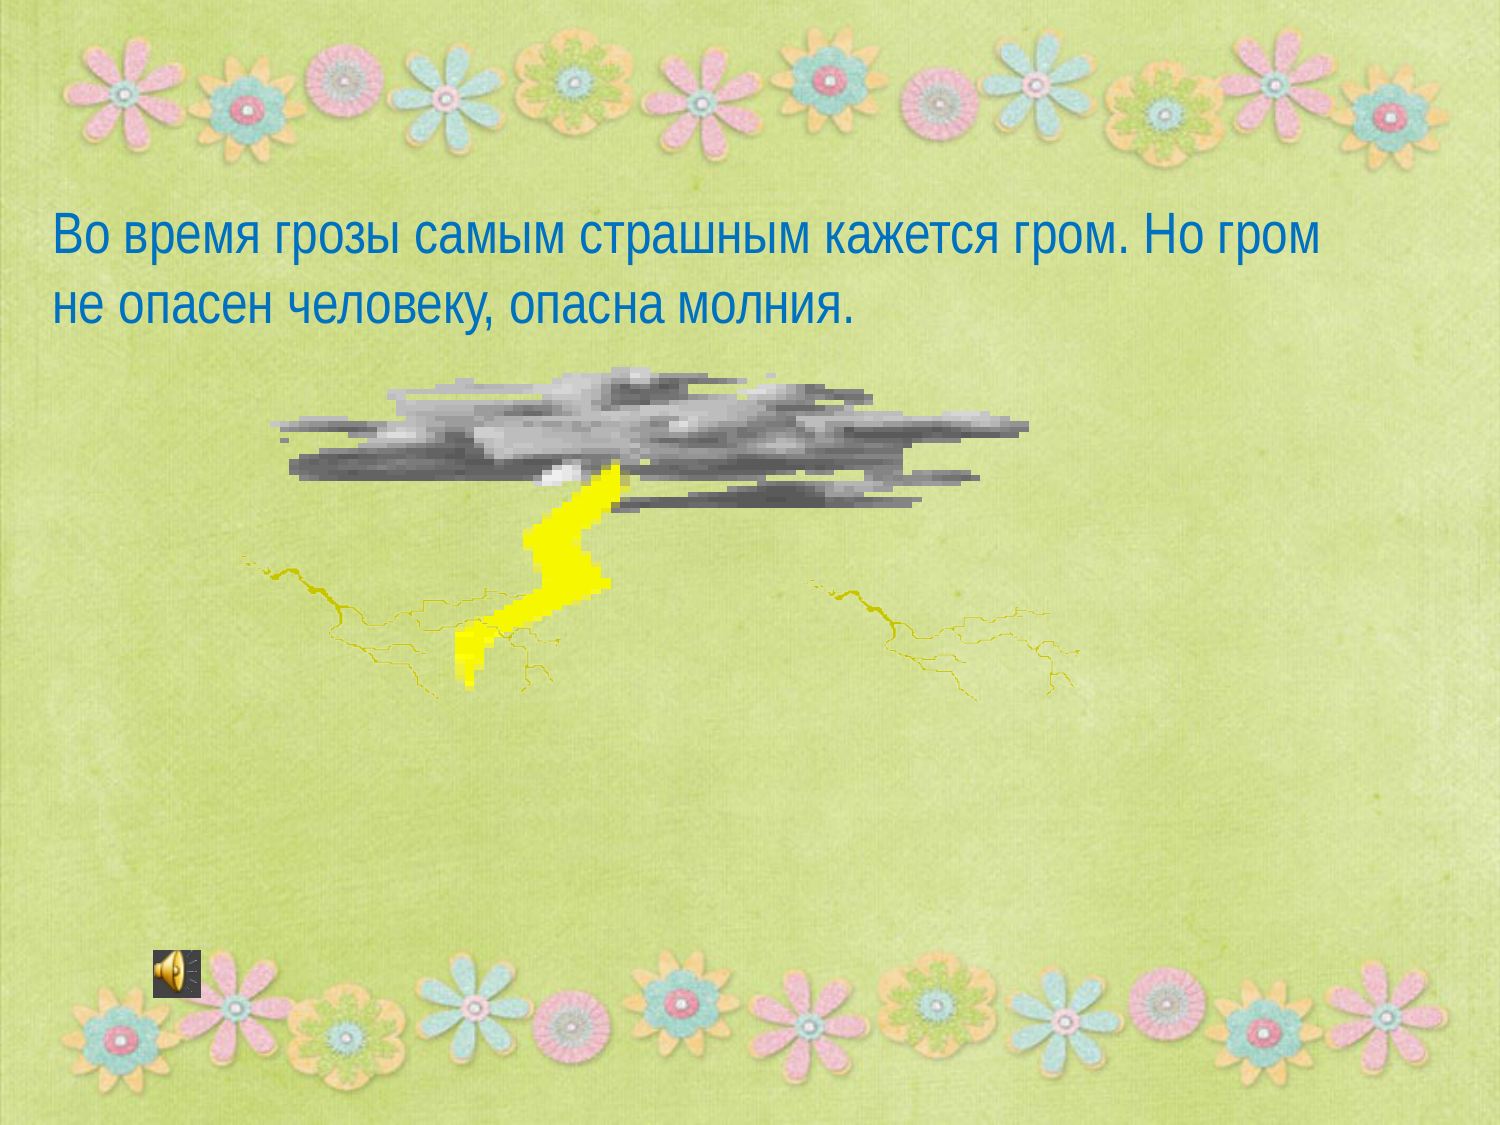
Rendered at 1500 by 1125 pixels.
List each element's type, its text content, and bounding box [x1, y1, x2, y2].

title [74, 44, 1426, 233]
list Во время грозы самым страшным кажется гром. Но гром не опасен человеку, опасна молния. [37, 187, 1401, 513]
picture [0, 0, 1500, 1125]
